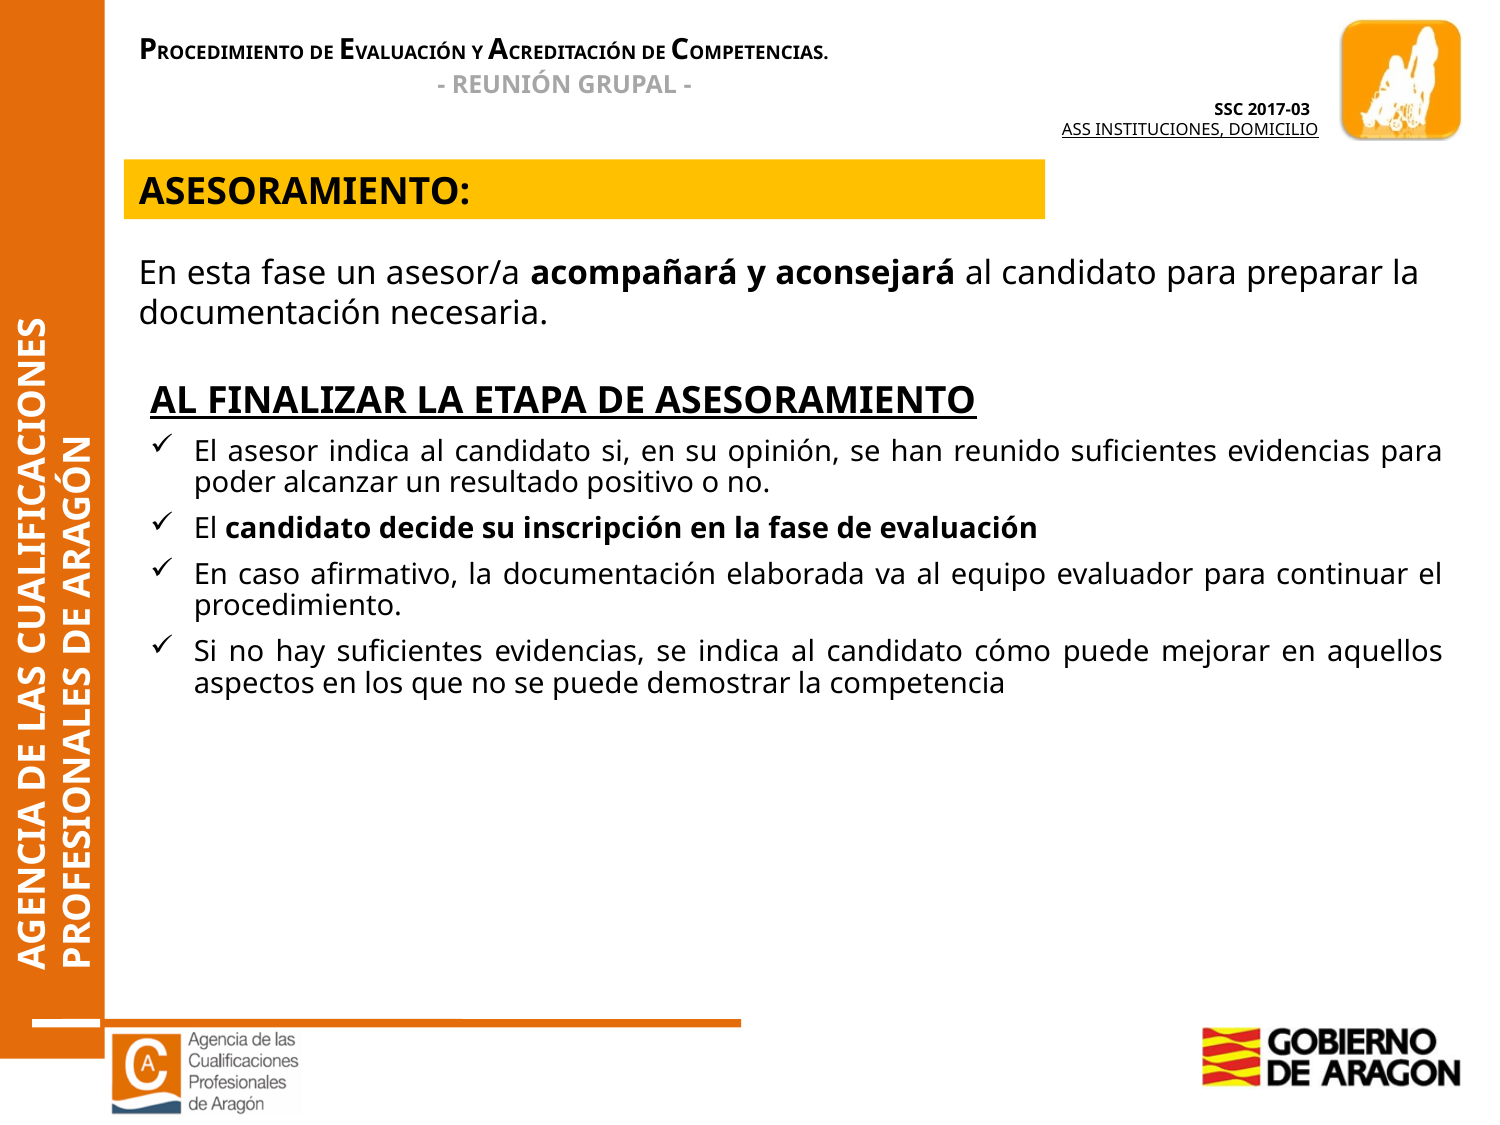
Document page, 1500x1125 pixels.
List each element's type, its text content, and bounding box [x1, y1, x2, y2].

picture [1339, 18, 1463, 141]
picture [110, 1032, 183, 1117]
text_box ASESORAMIENTO: [123, 159, 1046, 220]
text_box En esta fase un asesor/a acompañará y aconsejará al candidato para preparar la documentación necesaria. [123, 243, 1436, 339]
picture [1198, 1023, 1469, 1090]
text_box AL FINALIZAR LA ETAPA DE ASESORAMIENTO El asesor indica al candidato si, en su opinión, se han reunido suficientes evidencias para poder alcanzar un resultado positivo o no. El candidato decide su inscripción en la fase de evaluación En caso afirmativo, la documentación elaborada va al equipo evaluador para continuar el procedimiento. Si no hay suficientes evidencias, se indica al candidato cómo puede mejorar en aquellos aspectos en los que no se puede demostrar la competencia [135, 373, 1459, 707]
